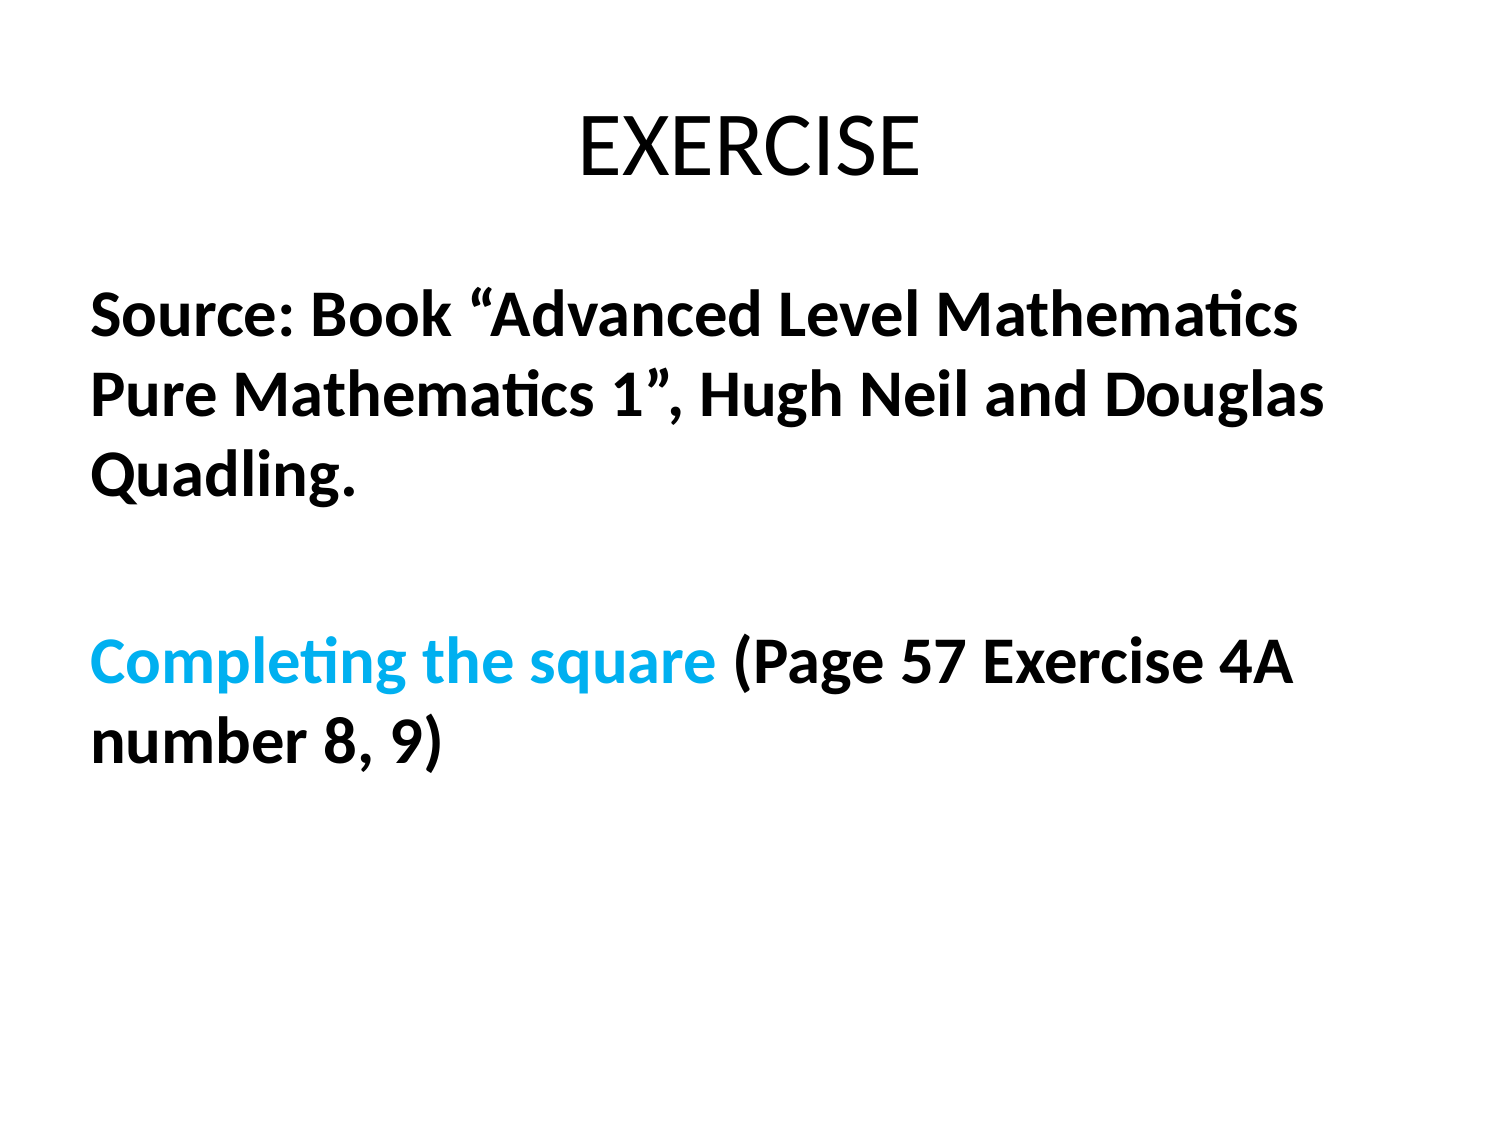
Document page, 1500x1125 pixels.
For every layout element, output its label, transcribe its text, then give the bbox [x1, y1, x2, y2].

title EXERCISE [75, 45, 1425, 233]
list Source: Book “Advanced Level Mathematics Pure Mathematics 1”, Hugh Neil and Douglas Quadling. Completing the square (Page 57 Exercise 4A number 8, 9) [75, 262, 1425, 1005]
